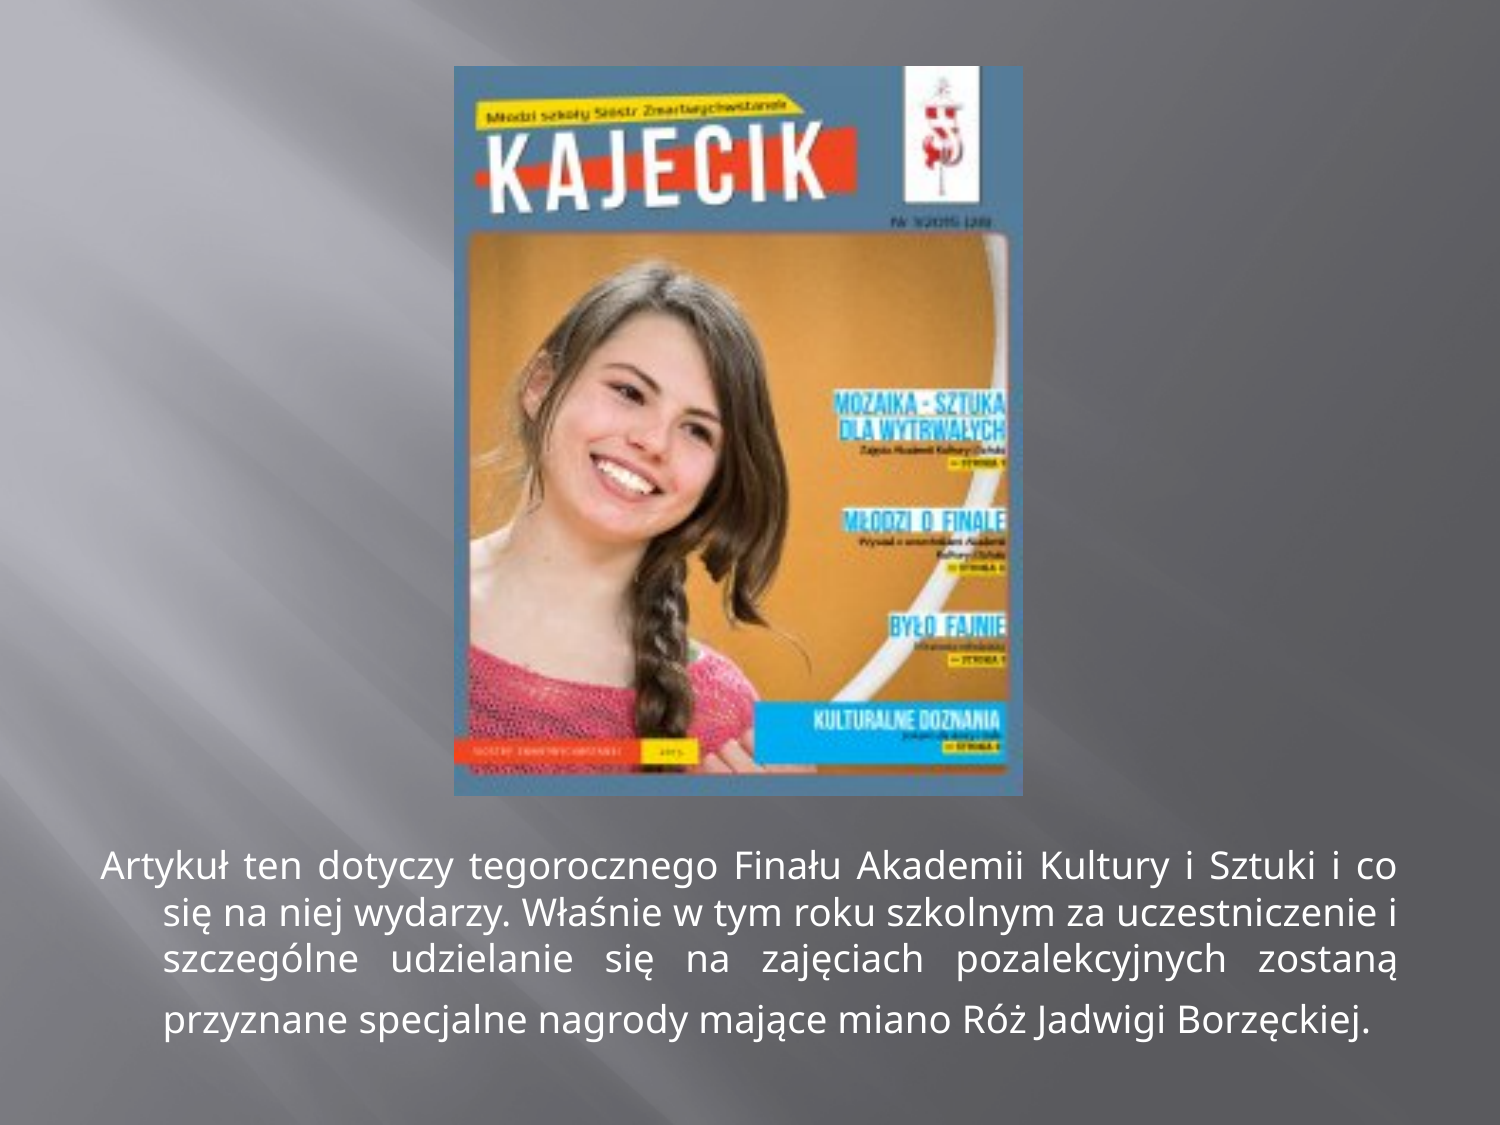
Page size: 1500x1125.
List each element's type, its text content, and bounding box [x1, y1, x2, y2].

picture [454, 66, 1023, 796]
list Artykuł ten dotyczy tegorocznego Finału Akademii Kultury i Sztuki i co się na niej wydarzy. Właśnie w tym roku szkolnym za uczestniczenie i szczególne udzielanie się na zajęciach pozalekcyjnych zostaną przyznane specjalne nagrody mające miano Róż Jadwigi Borzęckiej. [64, 834, 1415, 1094]
